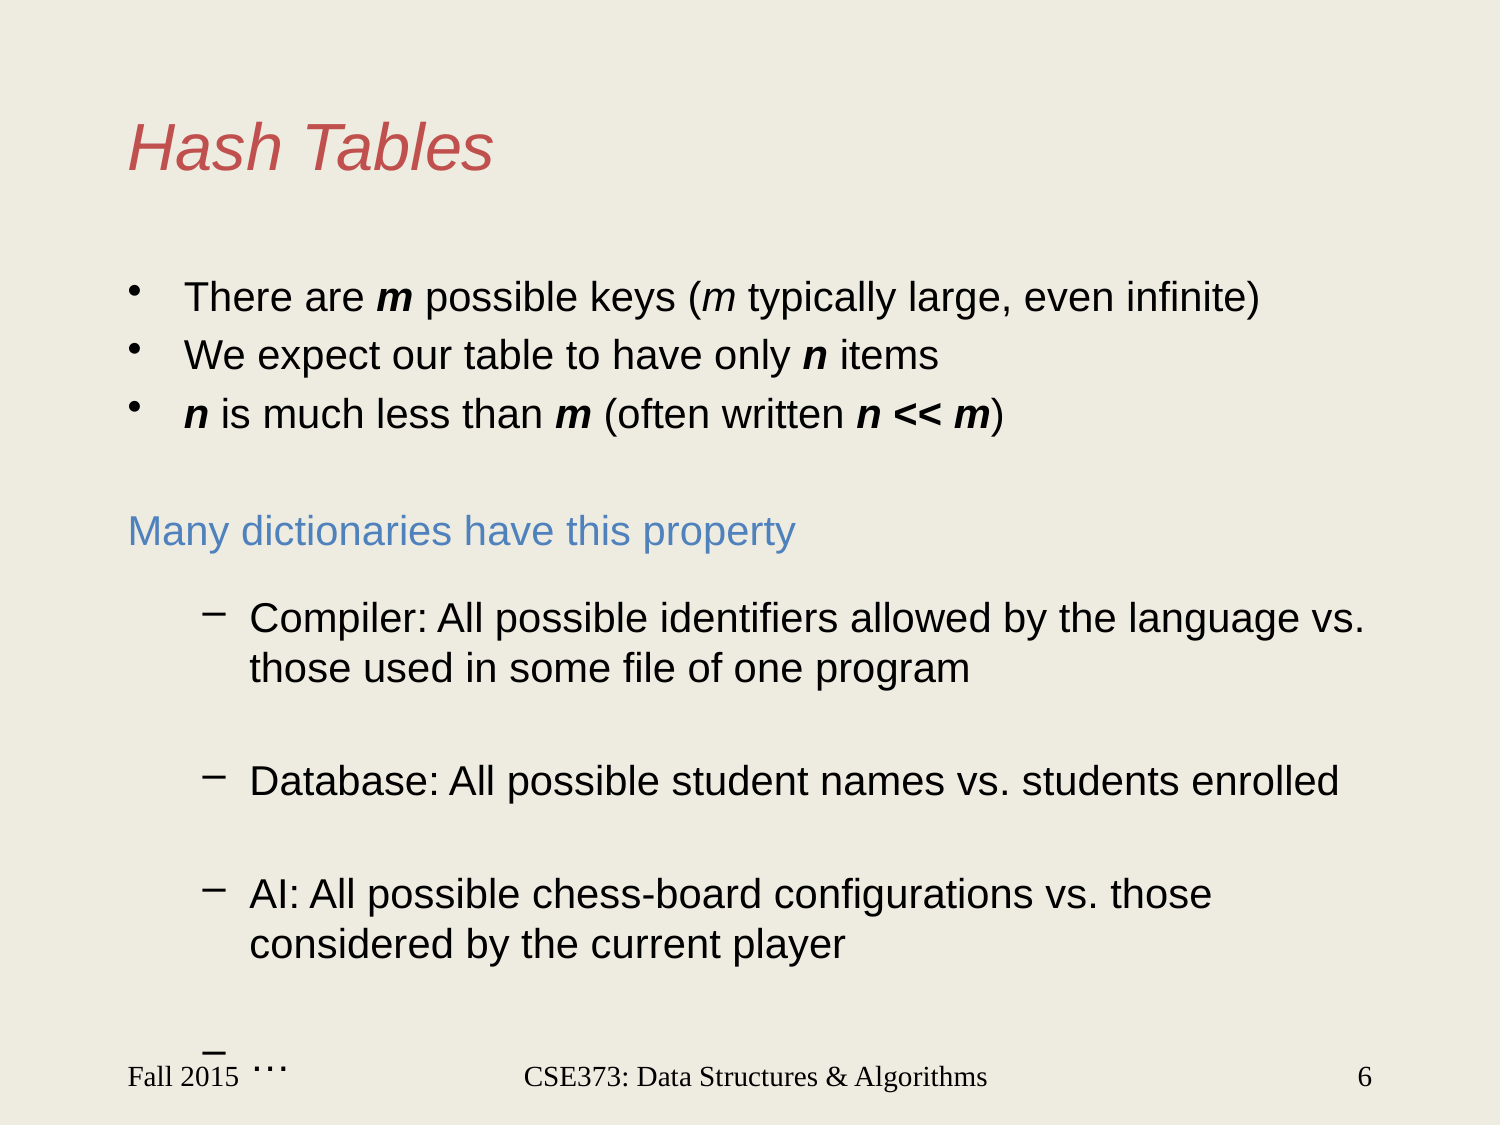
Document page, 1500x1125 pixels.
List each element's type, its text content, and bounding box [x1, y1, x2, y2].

slide_number 6 [1074, 1049, 1388, 1125]
title Hash Tables [112, 49, 1388, 238]
list There are m possible keys (m typically large, even infinite) We expect our table to have only n items n is much less than m (often written n << m) Many dictionaries have this property Compiler: All possible identifiers allowed by the language vs. those used in some file of one program Database: All possible student names vs. students enrolled AI: All possible chess-board configurations vs. those considered by the current player … [112, 262, 1388, 1013]
footer CSE373: Data Structures & Algorithms [474, 1049, 1038, 1125]
slide_number Fall 2015 [112, 1049, 426, 1125]
